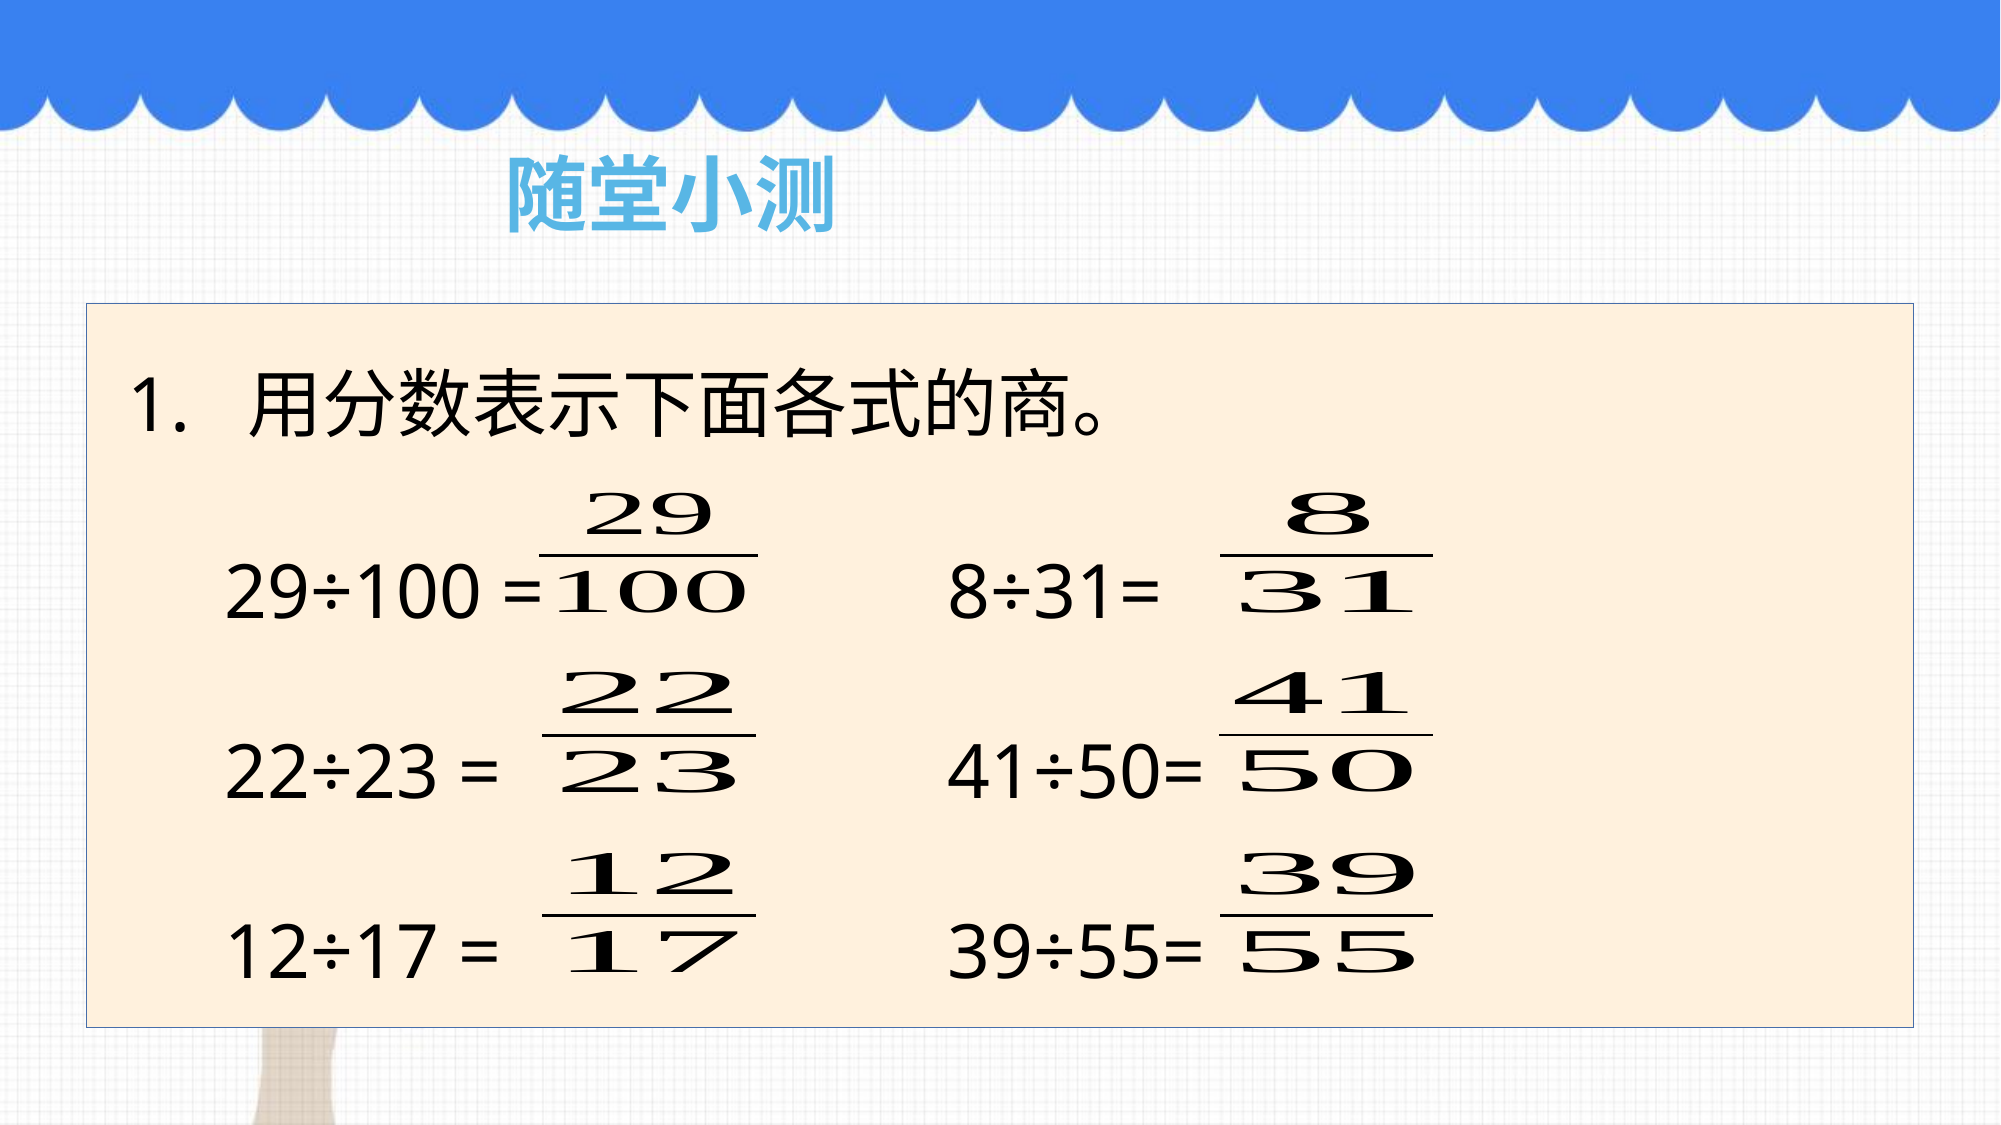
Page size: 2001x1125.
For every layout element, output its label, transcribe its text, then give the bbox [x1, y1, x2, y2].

text_box 29÷100 = 22÷23 = 12÷17 = [209, 445, 588, 1001]
text_box 1. 用分数表示下面各式的商。 [86, 303, 1914, 1028]
text_box 随堂小测 [489, 134, 853, 250]
text_box 8÷31= 41÷50= 39÷55= [933, 445, 1312, 1001]
picture [0, 0, 2001, 1125]
